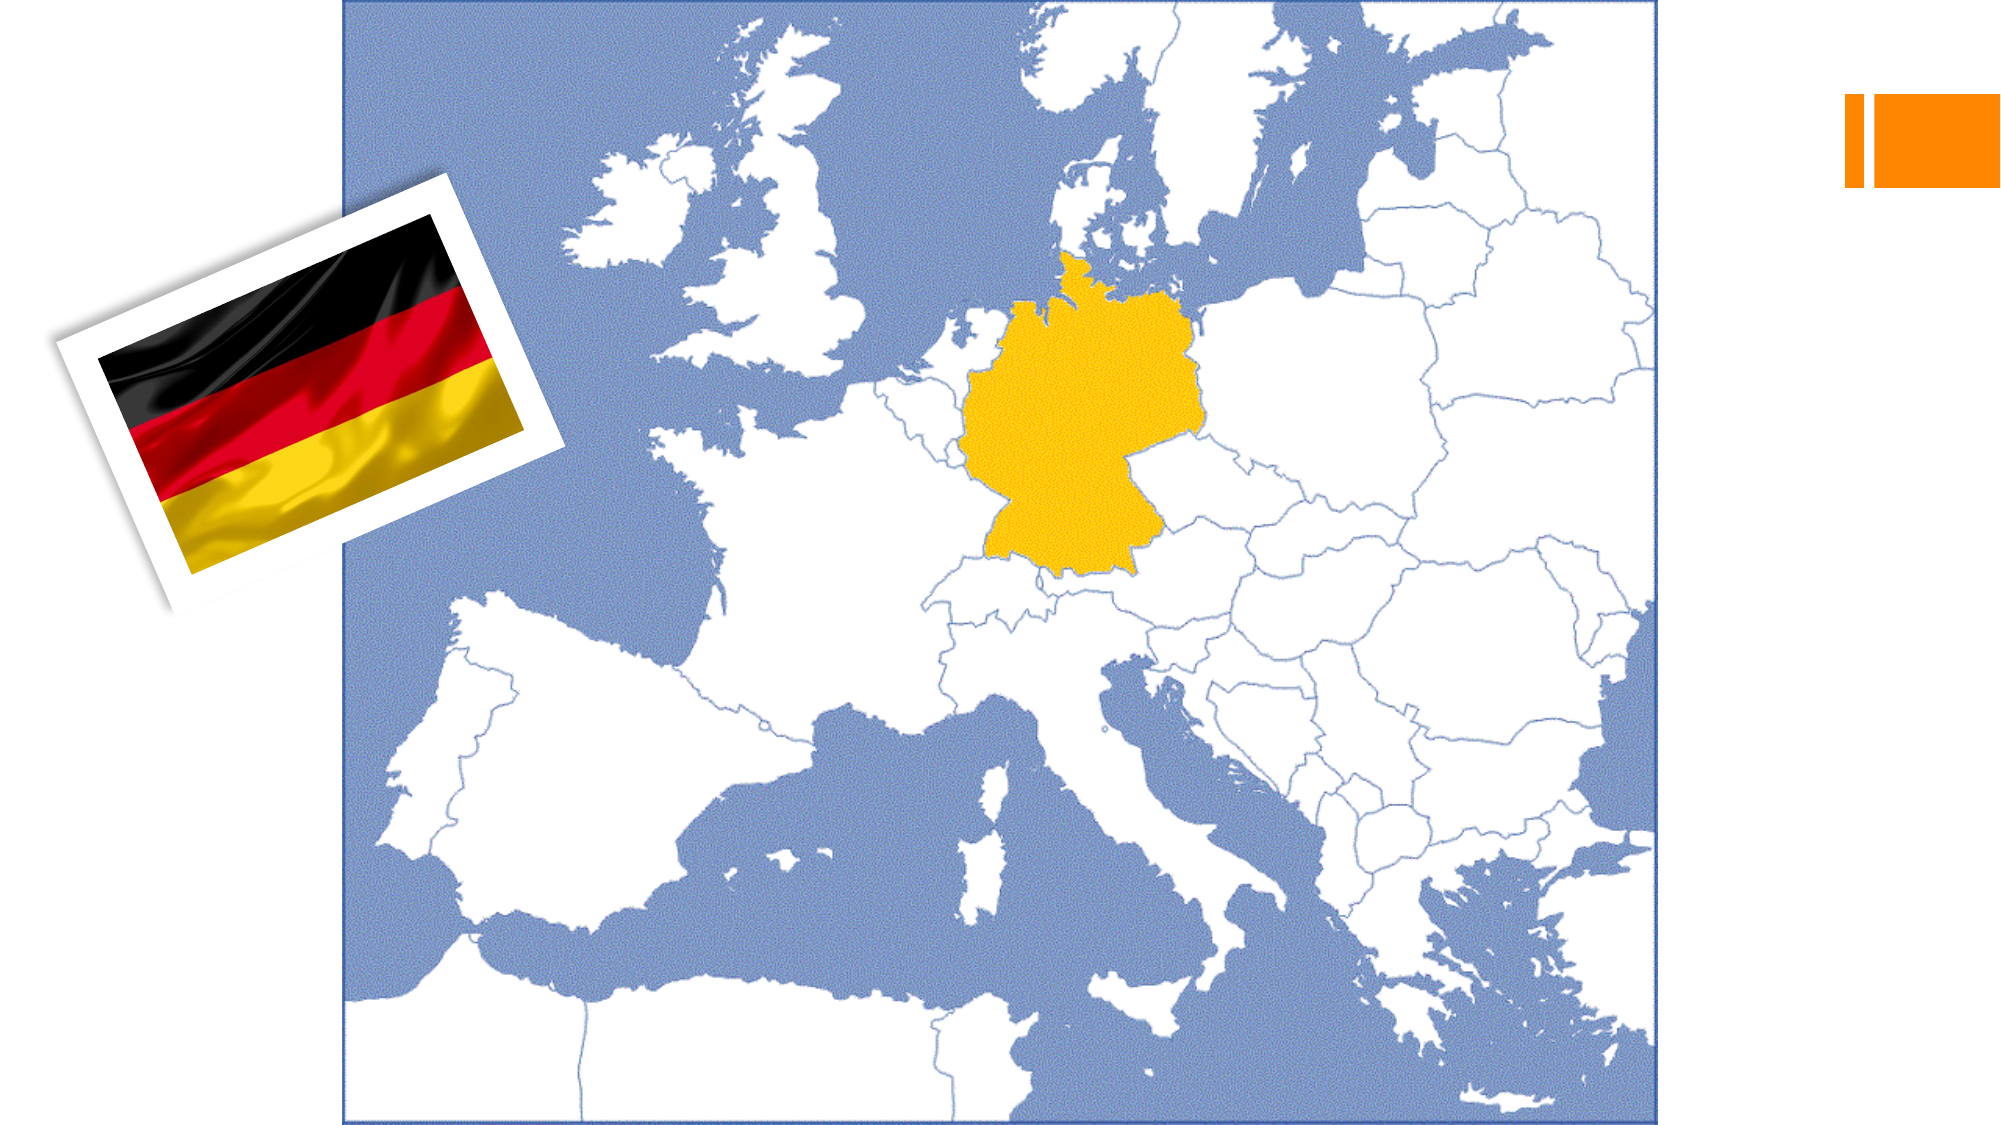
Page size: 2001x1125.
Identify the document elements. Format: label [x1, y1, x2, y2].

picture [98, 0, 1659, 1125]
